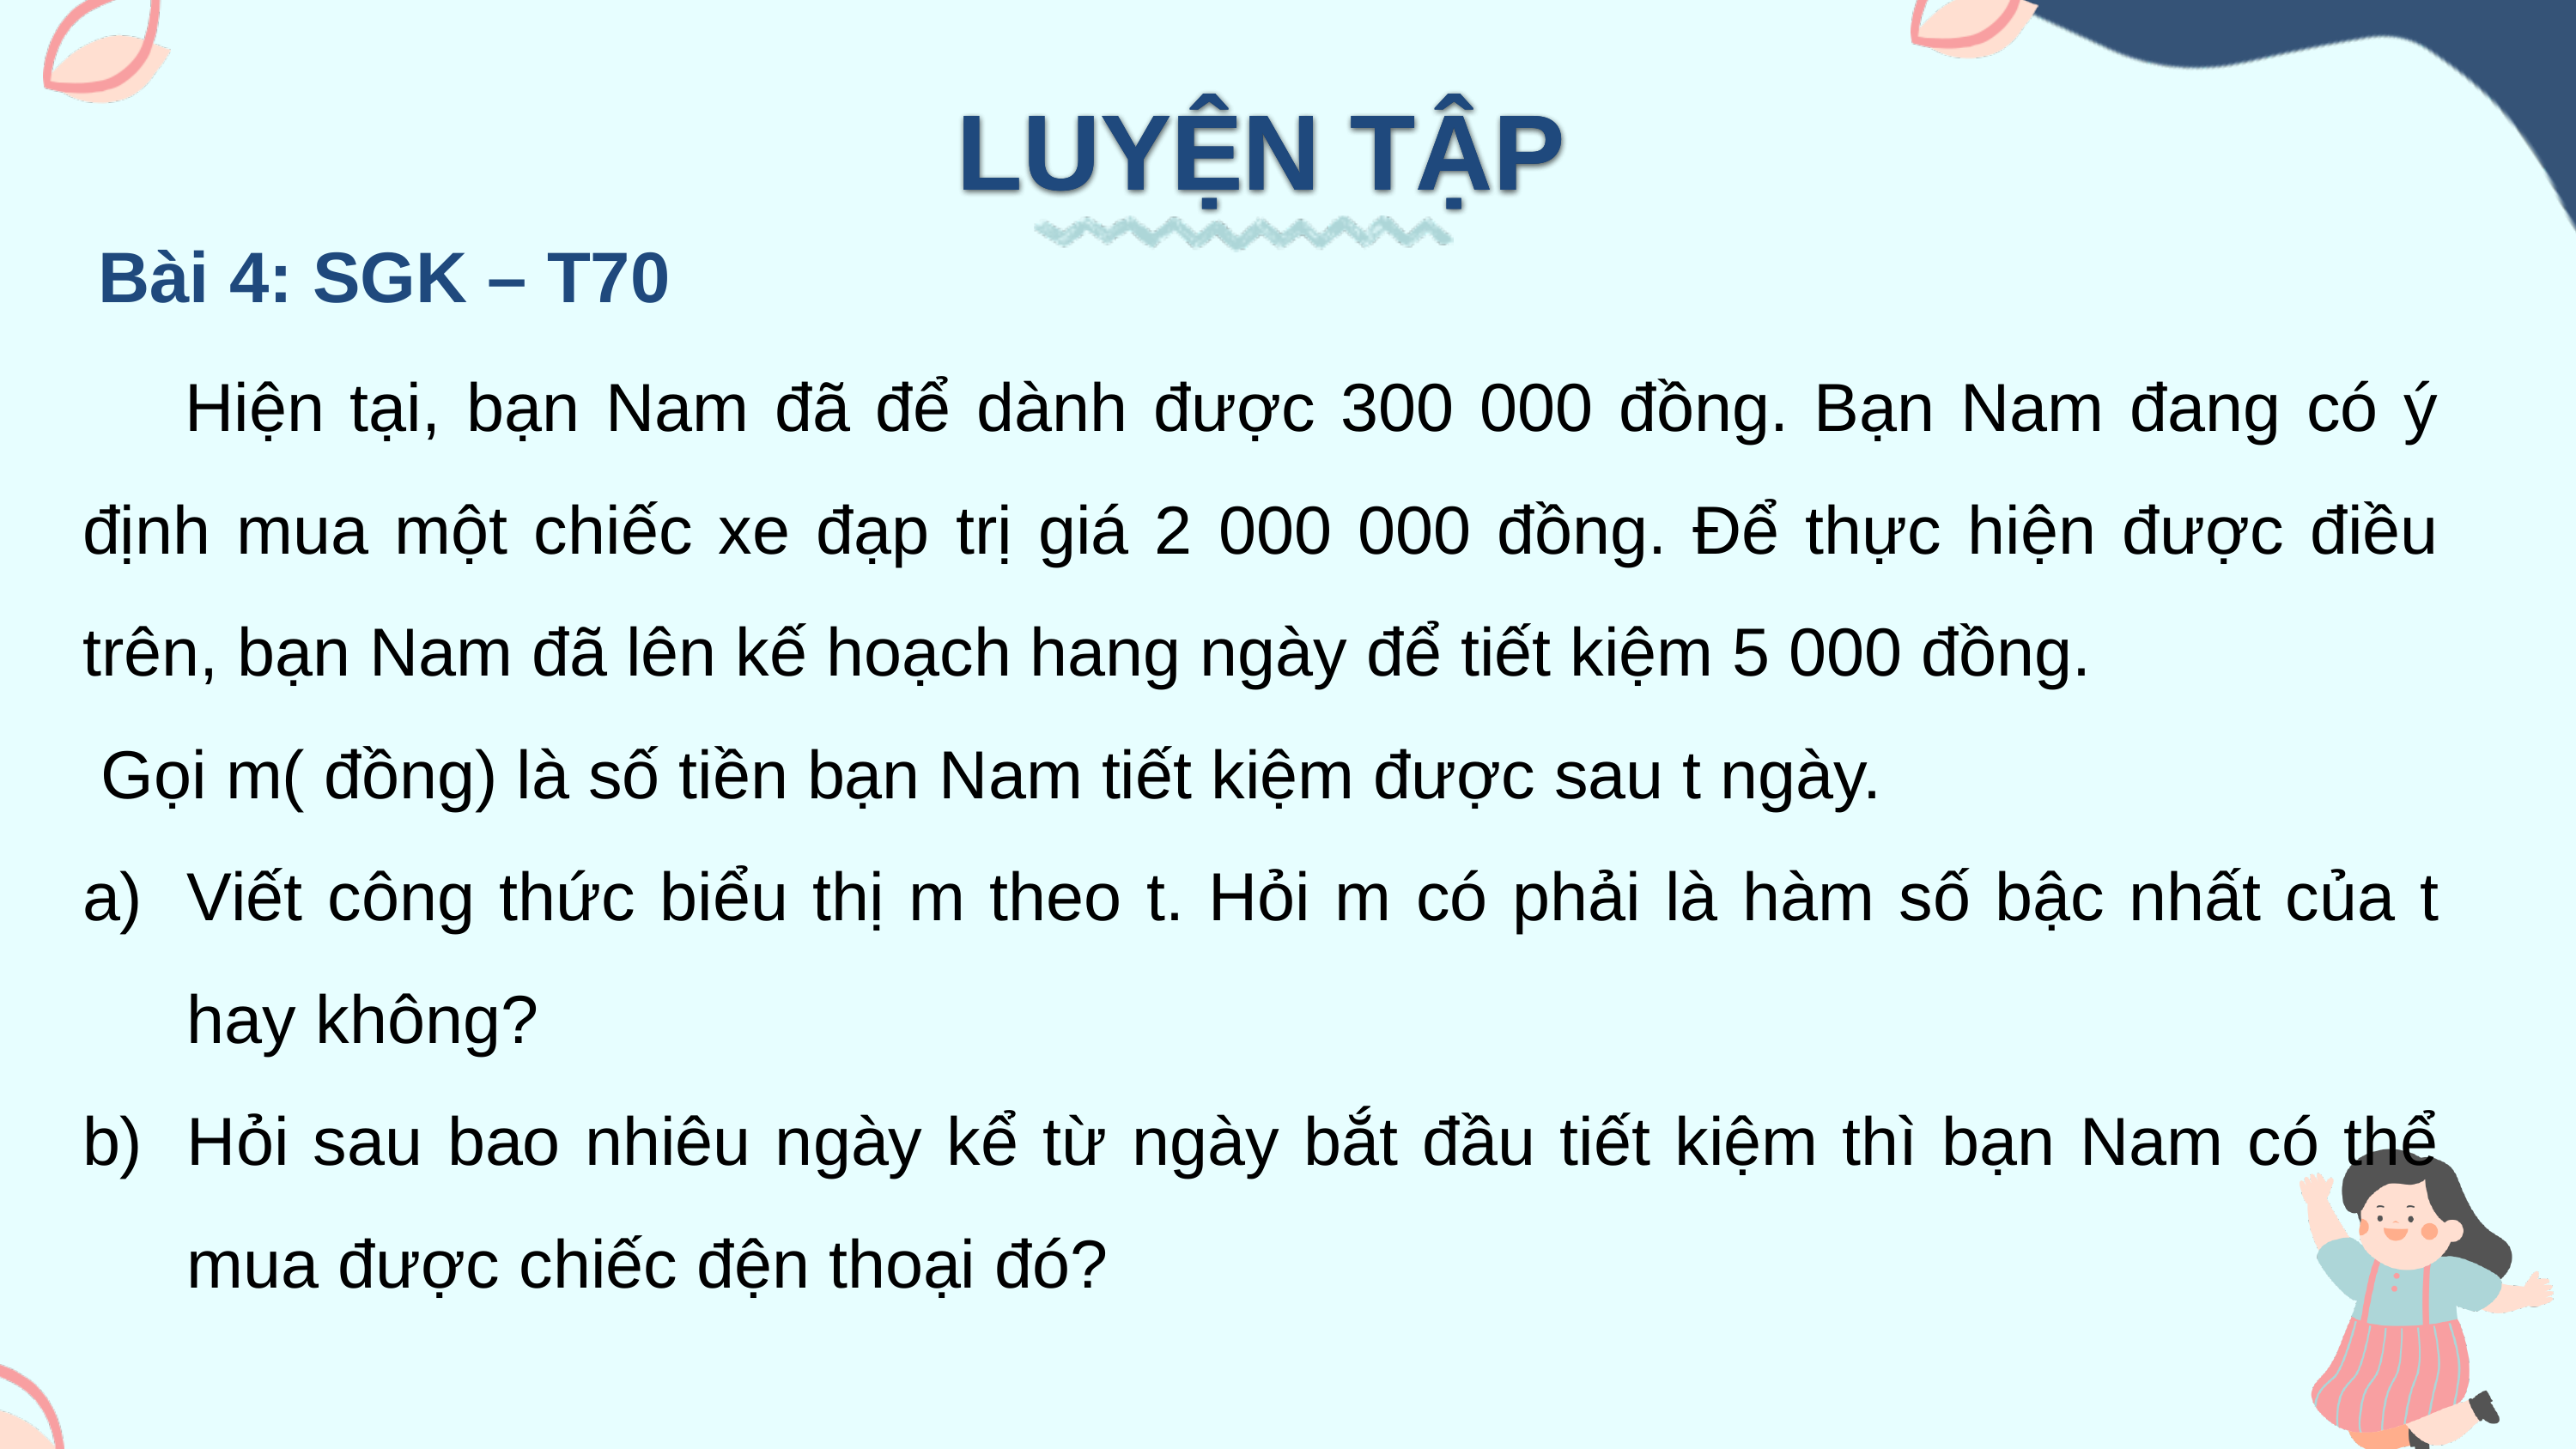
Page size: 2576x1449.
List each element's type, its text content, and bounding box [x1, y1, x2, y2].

text_box Bài 4: SGK – T70 [85, 224, 719, 324]
text_box Hiện tại, bạn Nam đã để dành được 300 000 đồng. Bạn Nam đang có ý định mua một chiếc xe đạp trị giá 2 000 000 đồng. Để thực hiện được điều trên, bạn Nam đã lên kế hoạch hang ngày để tiết kiệm 5 000 đồng. Gọi m( đồng) là số tiền bạn Nam tiết kiệm được sau t ngày. Viết công thức biểu thị m theo t. Hỏi m có phải là hàm số bậc nhất của t hay không? Hỏi sau bao nhiêu ngày kể từ ngày bắt đầu tiết kiệm thì bạn Nam có thể mua được chiếc đện thoại đó? [70, 316, 2453, 1308]
picture [0, 1352, 64, 1449]
picture [1805, 0, 2576, 635]
picture [2300, 1138, 2554, 1449]
picture [42, 0, 171, 105]
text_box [927, 11, 1595, 252]
